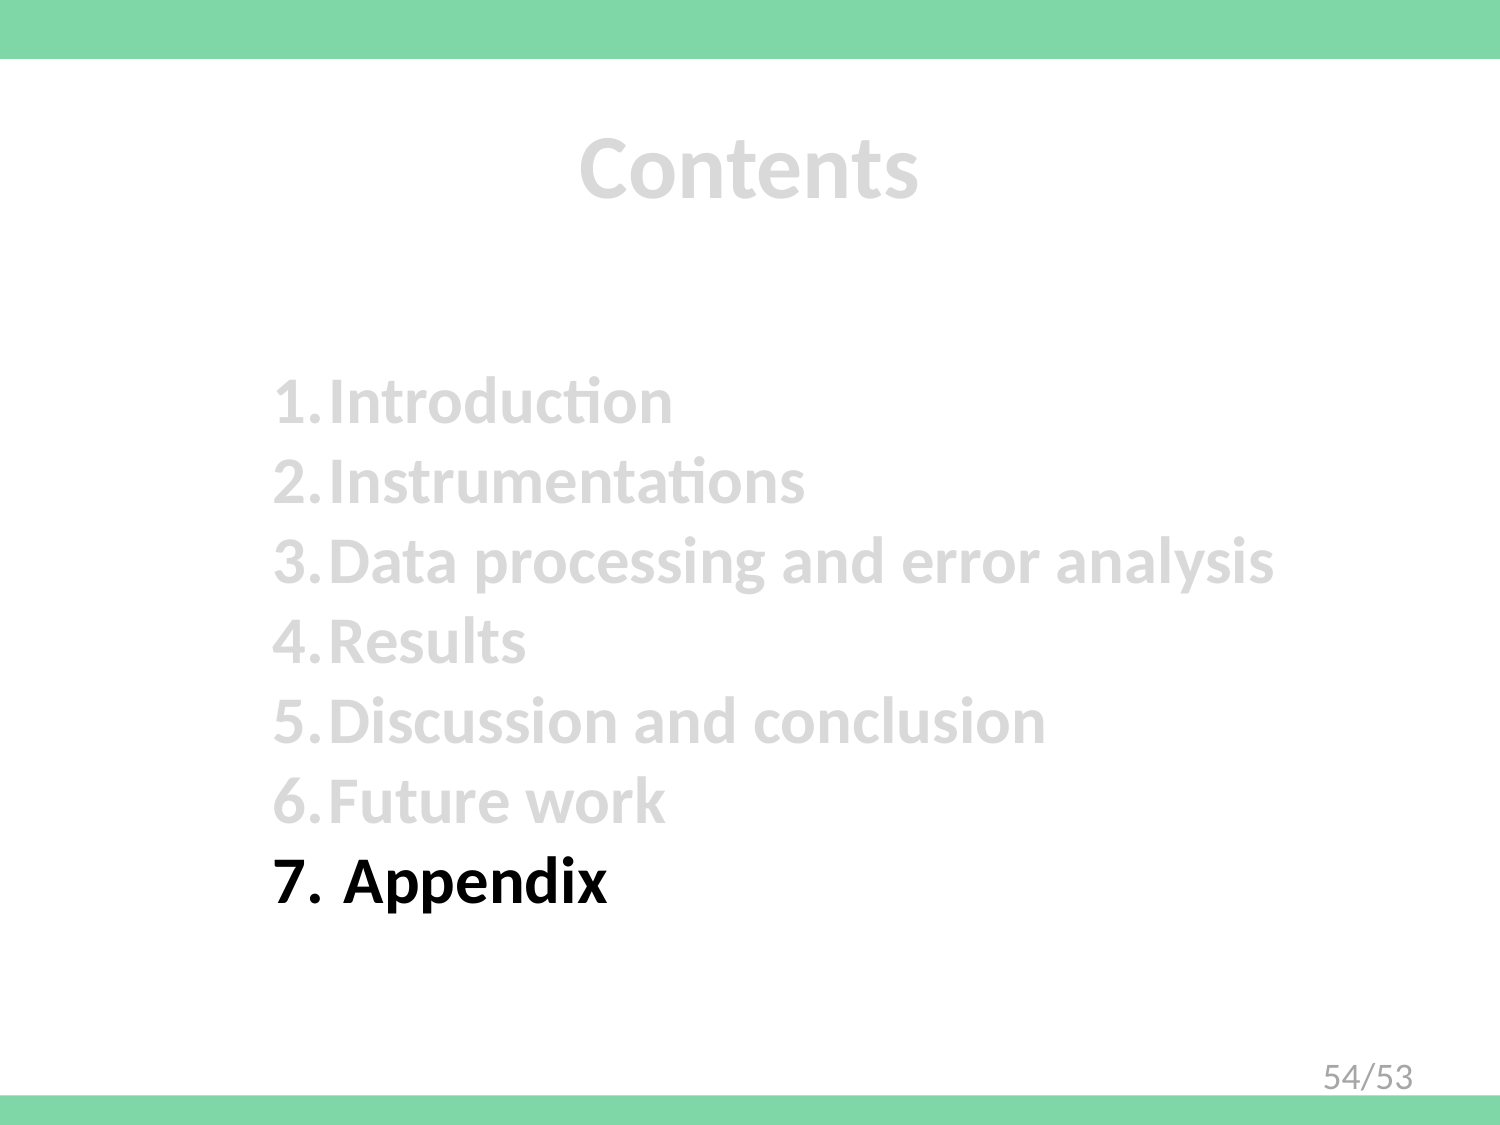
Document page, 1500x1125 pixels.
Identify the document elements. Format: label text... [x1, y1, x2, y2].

title Contents [75, 67, 1425, 256]
text_box Introduction Instrumentations Data processing and error analysis Results Discussion and conclusion Future work Appendix [257, 349, 1292, 925]
text_box [0, 0, 1500, 61]
text_box [0, 1093, 1500, 1125]
